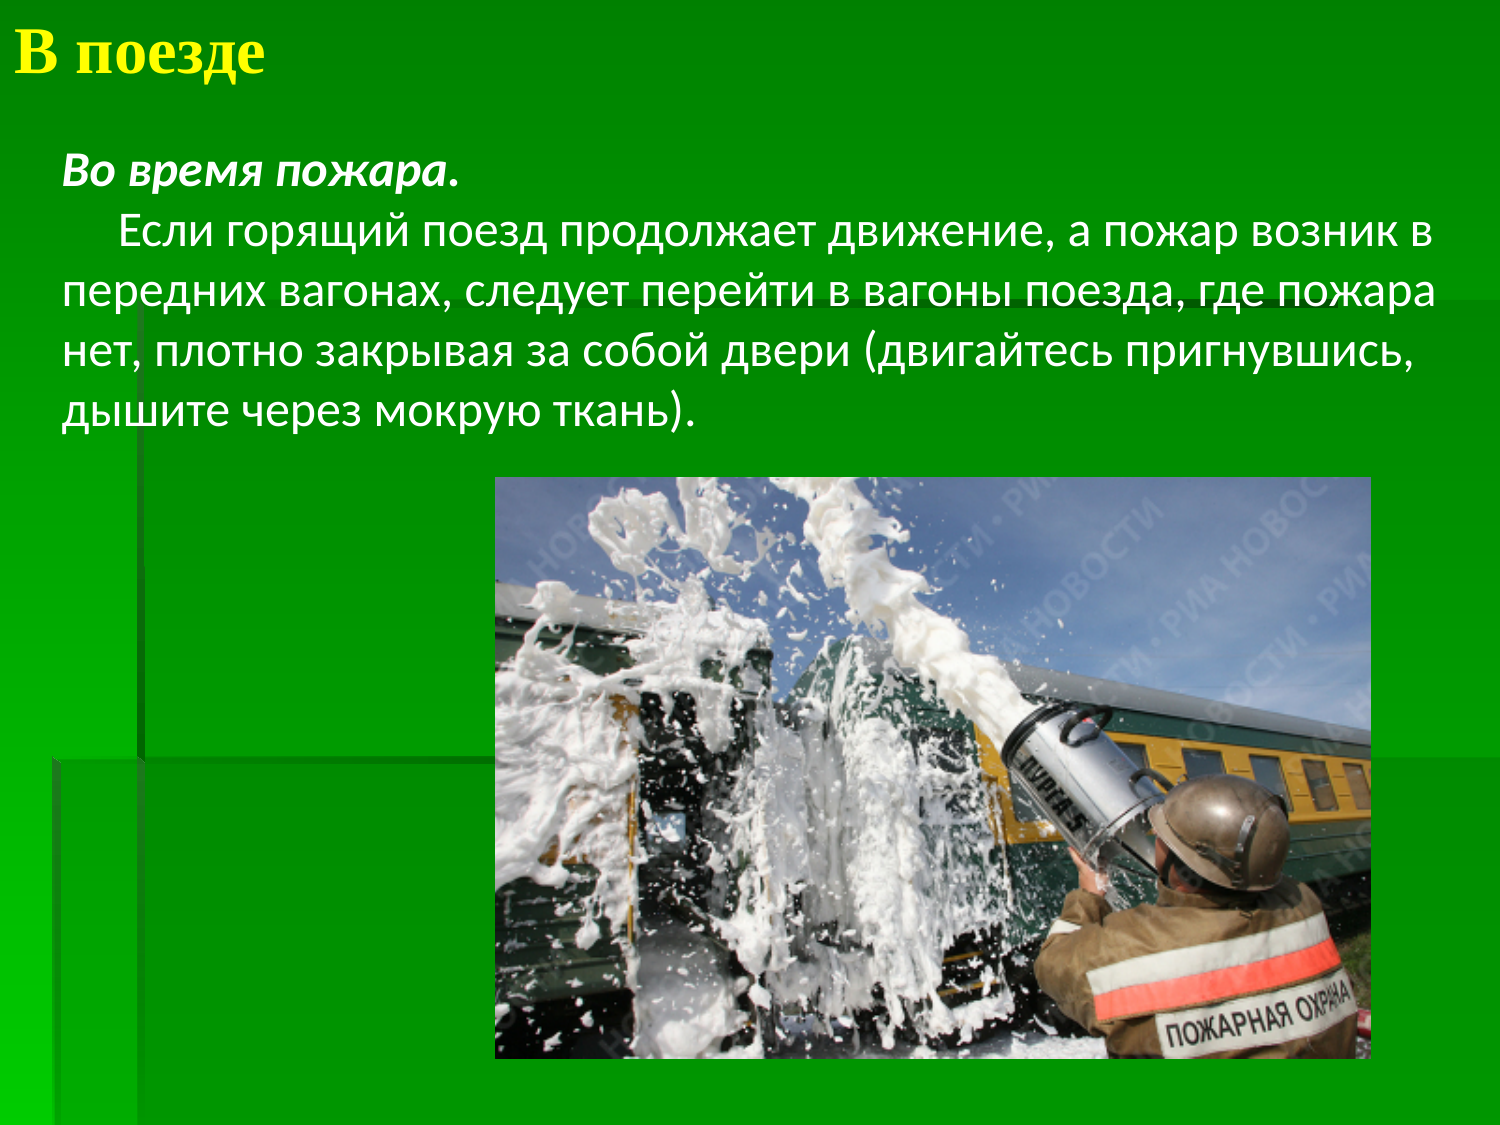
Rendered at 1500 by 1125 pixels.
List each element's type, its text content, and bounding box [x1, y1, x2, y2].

text_box В поезде [0, 0, 1500, 95]
text_box Во время пожара. Если горящий поезд продолжает движение, а пожар возник в передних вагонах, следует перейти в вагоны поезда, где пожара нет, плотно закрывая за собой двери (двигайтесь пригнувшись, дышите через мокрую ткань). [46, 128, 1500, 444]
picture [495, 476, 1371, 1059]
